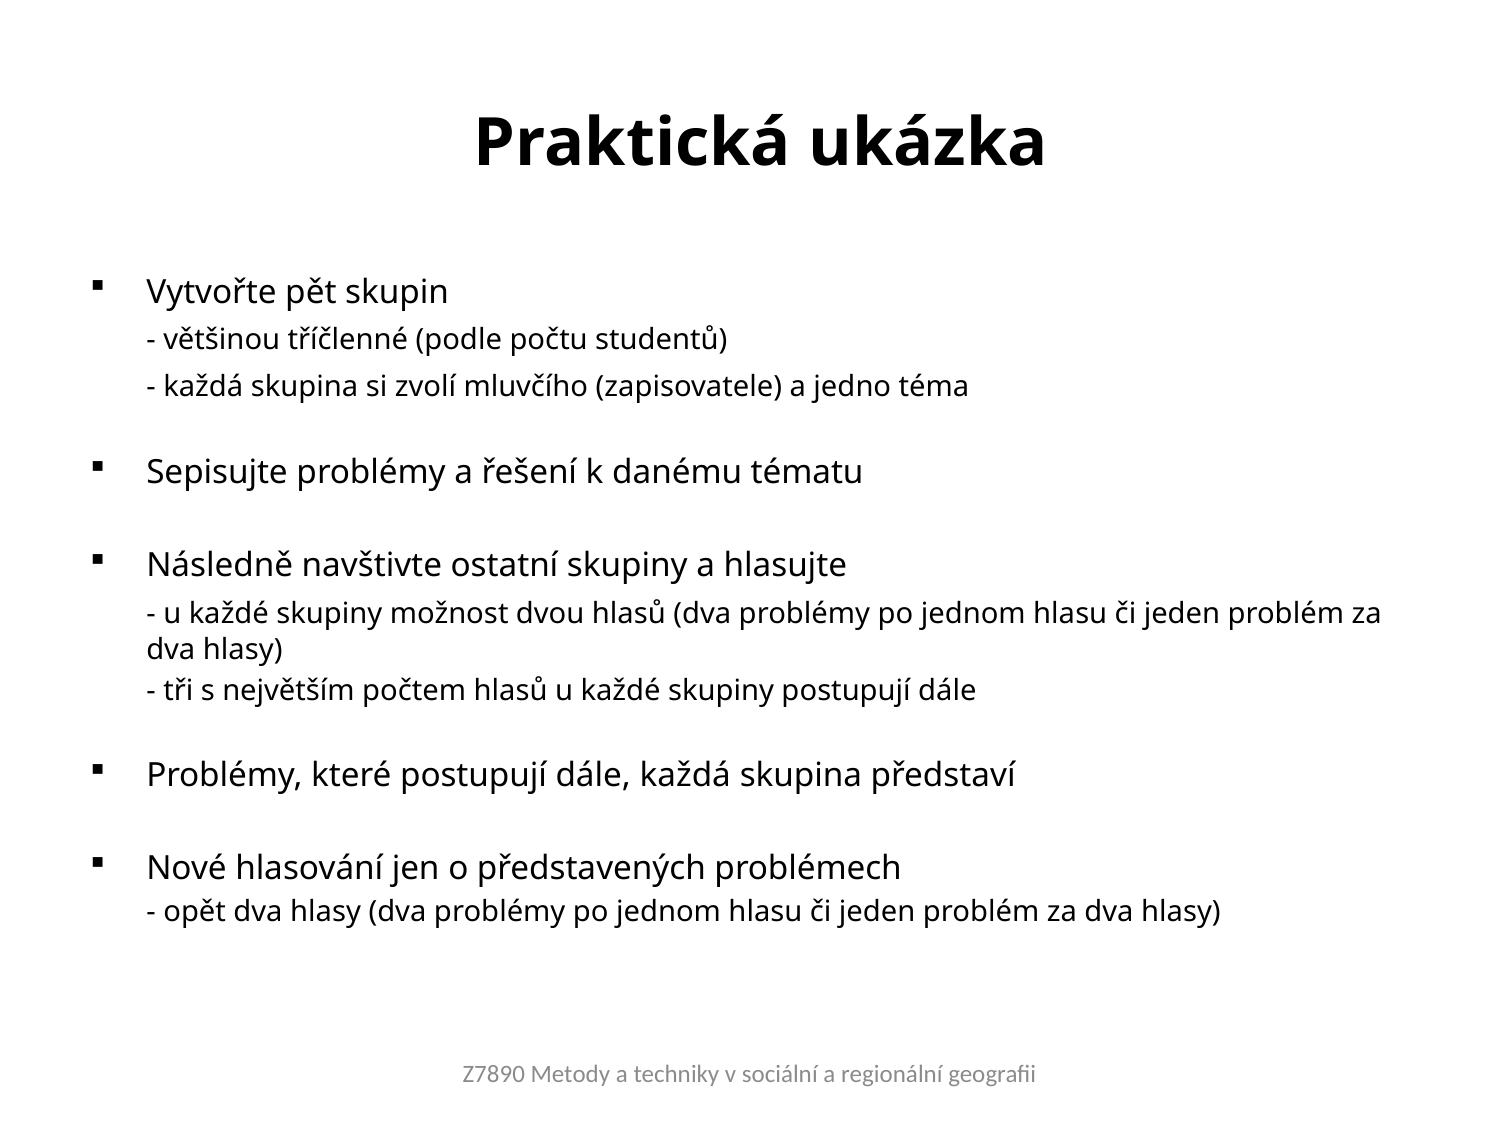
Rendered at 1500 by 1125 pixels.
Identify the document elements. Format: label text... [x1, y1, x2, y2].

footer Z7890 Metody a techniky v sociální a regionální geografii [0, 1042, 1500, 1103]
title Praktická ukázka [75, 45, 1447, 233]
list Vytvořte pět skupin - většinou tříčlenné (podle počtu studentů) - každá skupina si zvolí mluvčího (zapisovatele) a jedno téma Sepisujte problémy a řešení k danému tématu Následně navštivte ostatní skupiny a hlasujte - u každé skupiny možnost dvou hlasů (dva problémy po jednom hlasu či jeden problém za dva hlasy) - tři s největším počtem hlasů u každé skupiny postupují dále Problémy, které postupují dále, každá skupina představí Nové hlasování jen o představených problémech - opět dva hlasy (dva problémy po jednom hlasu či jeden problém za dva hlasy) [75, 262, 1425, 1024]
